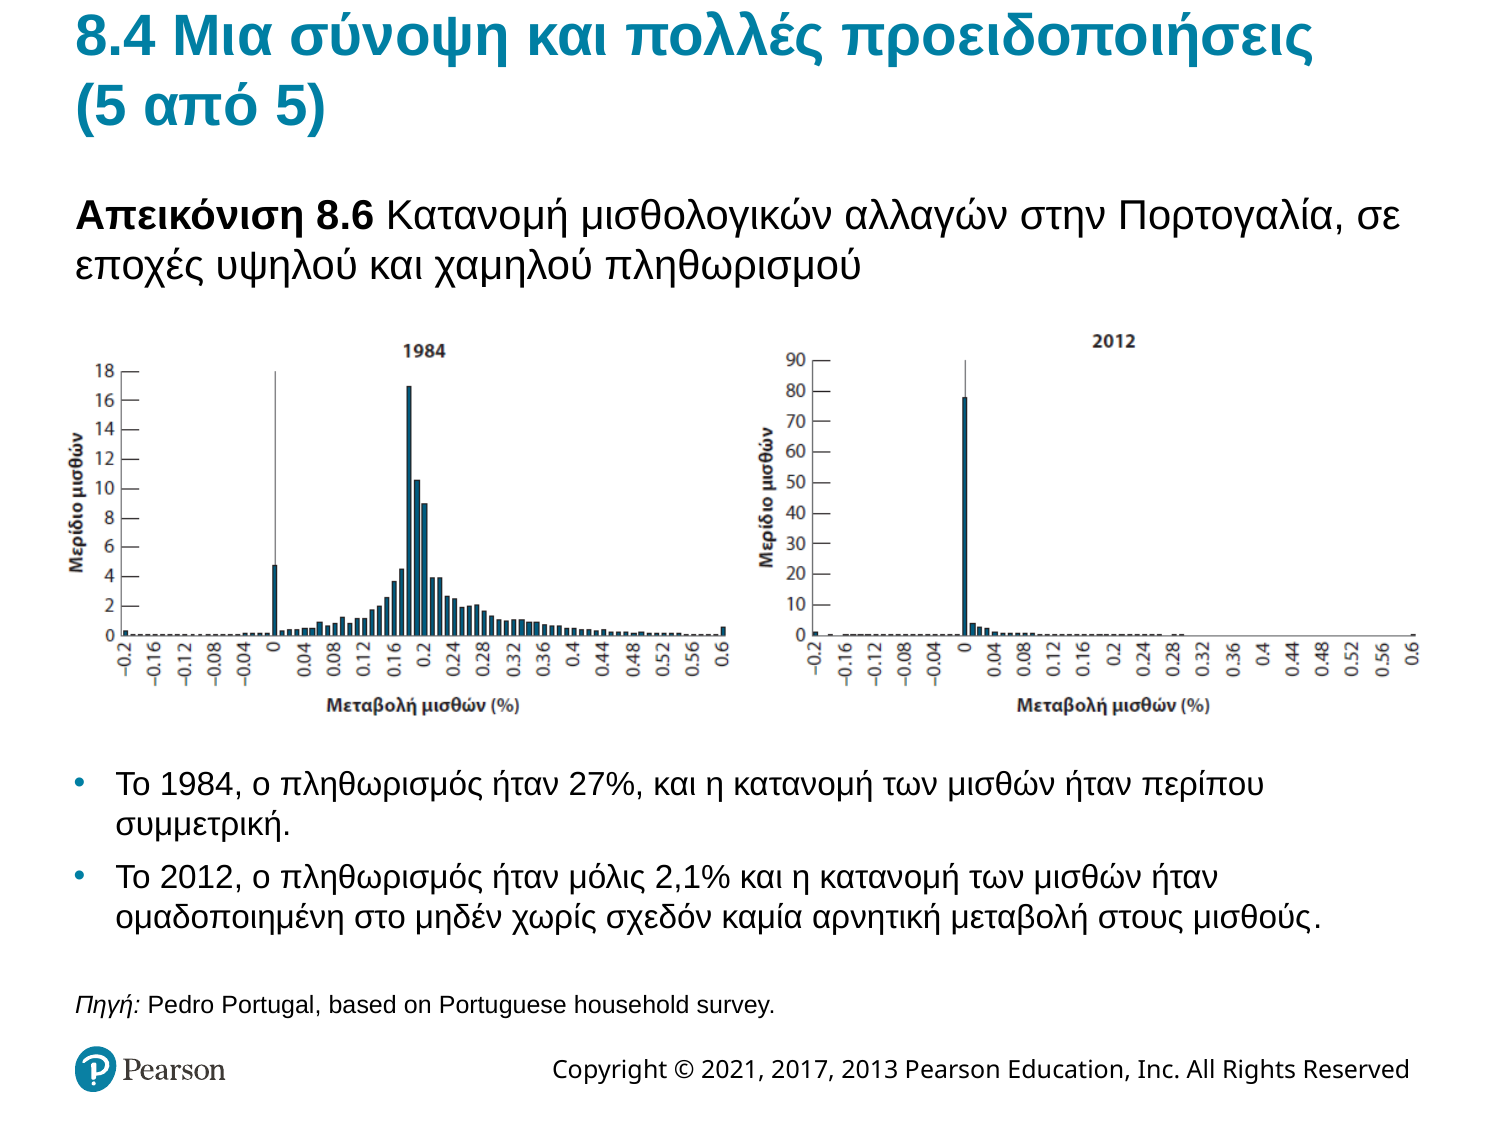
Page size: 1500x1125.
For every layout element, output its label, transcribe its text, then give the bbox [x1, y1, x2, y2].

picture [52, 312, 1438, 723]
list Πηγή: Pedro Portugal, based on Portuguese household survey. [75, 988, 1425, 1036]
list Το 1984, ο πληθωρισμός ήταν 27%, και η κατανομή των μισθών ήταν περίπου συμμετρική. Το 2012, ο πληθωρισμός ήταν μόλις 2,1% και η κατανομή των μισθών ήταν ομαδοποιημένη στο μηδέν χωρίς σχεδόν καμία αρνητική μεταβολή στους μισθούς. [73, 762, 1424, 963]
list Απεικόνιση 8.6 Κατανομή μισθολογικών αλλαγών στην Πορτογαλία, σε εποχές υψηλού και χαμηλού πληθωρισμού [75, 187, 1425, 310]
title 8.4 Μια σύνοψη και πολλές προειδοποιήσεις (5 από 5) [75, 0, 1425, 138]
